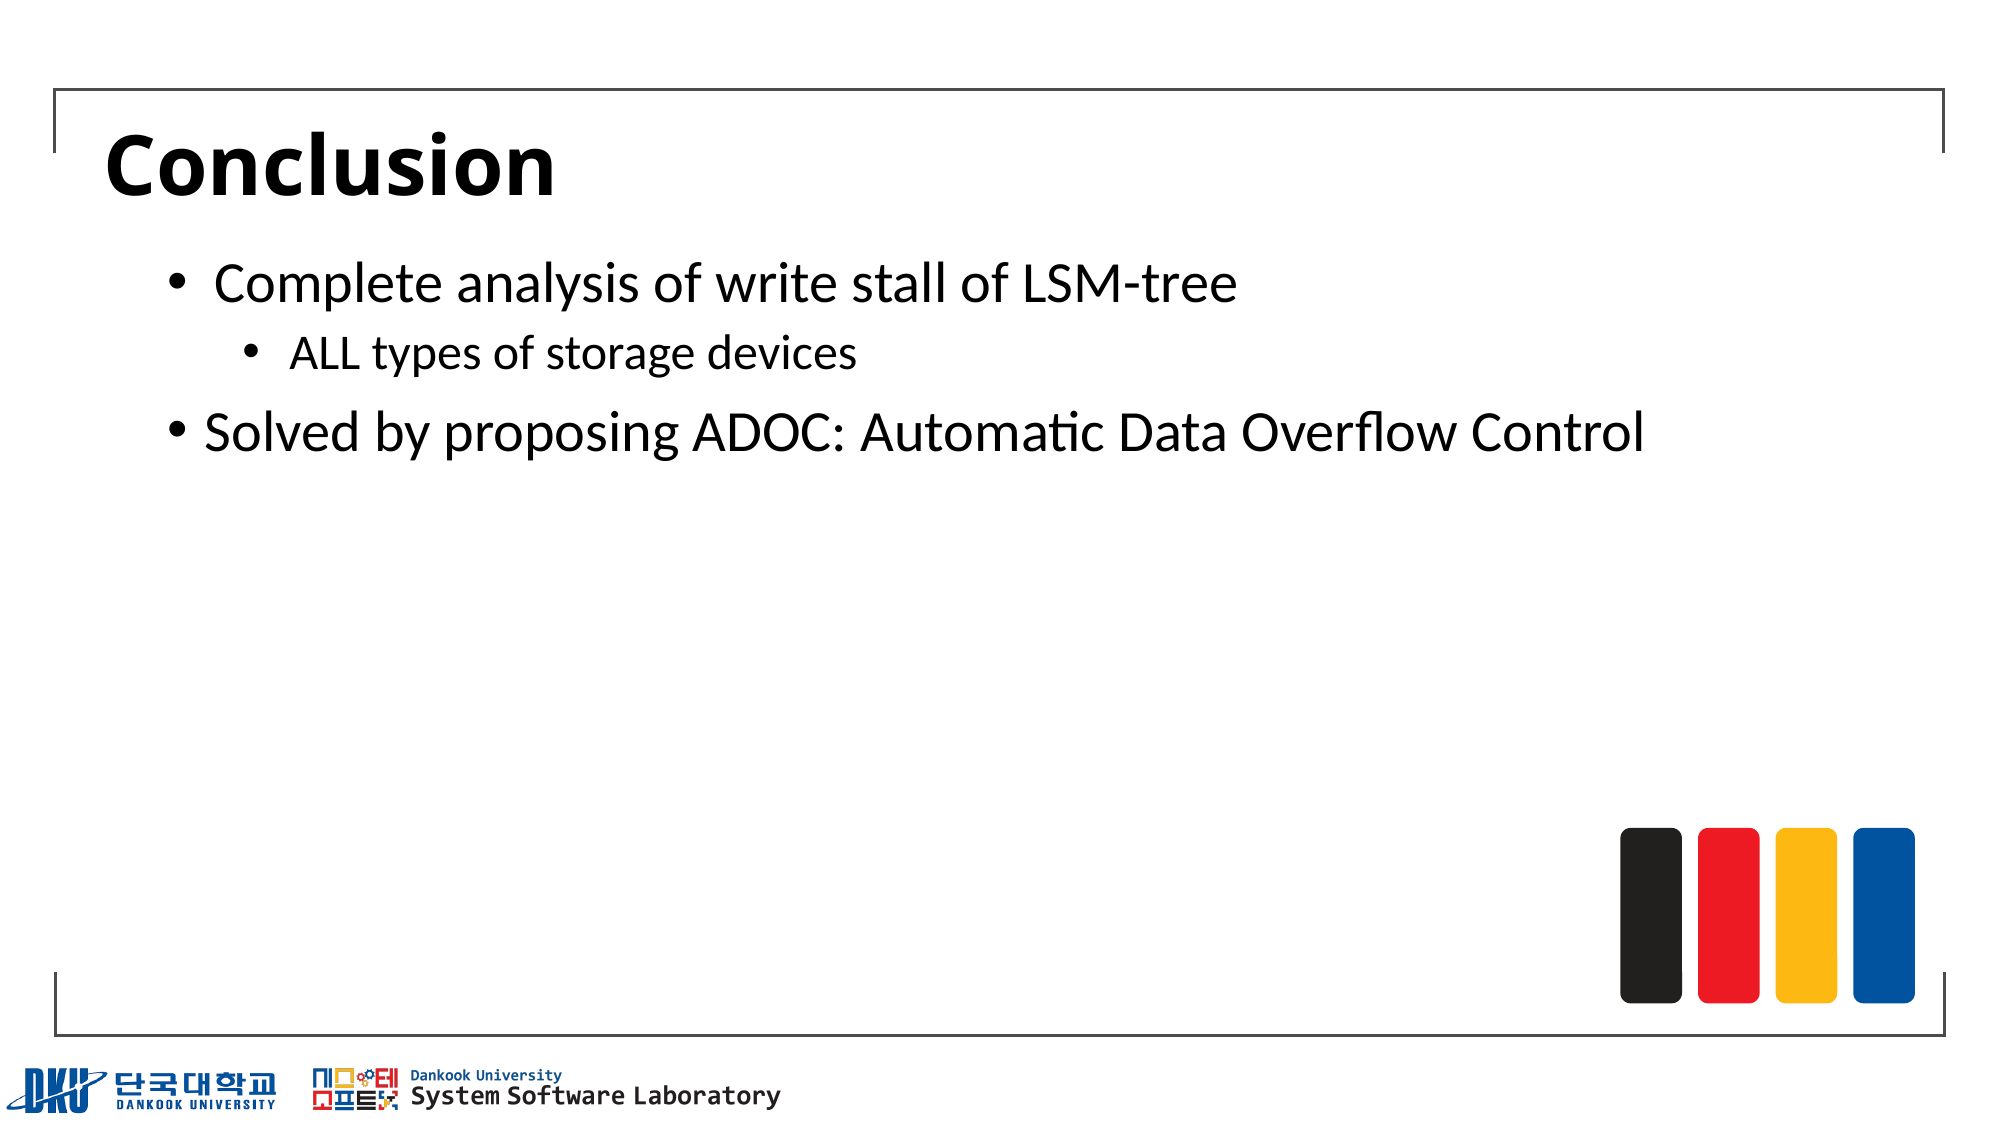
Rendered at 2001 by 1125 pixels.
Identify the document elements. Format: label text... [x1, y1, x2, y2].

title Conclusion [88, 111, 1589, 221]
picture [304, 1058, 837, 1125]
picture [0, 1057, 285, 1119]
text_box Complete analysis of write stall of LSM-tree ALL types of storage devices Solved by proposing ADOC: Automatic Data Overflow Control [152, 245, 1762, 793]
